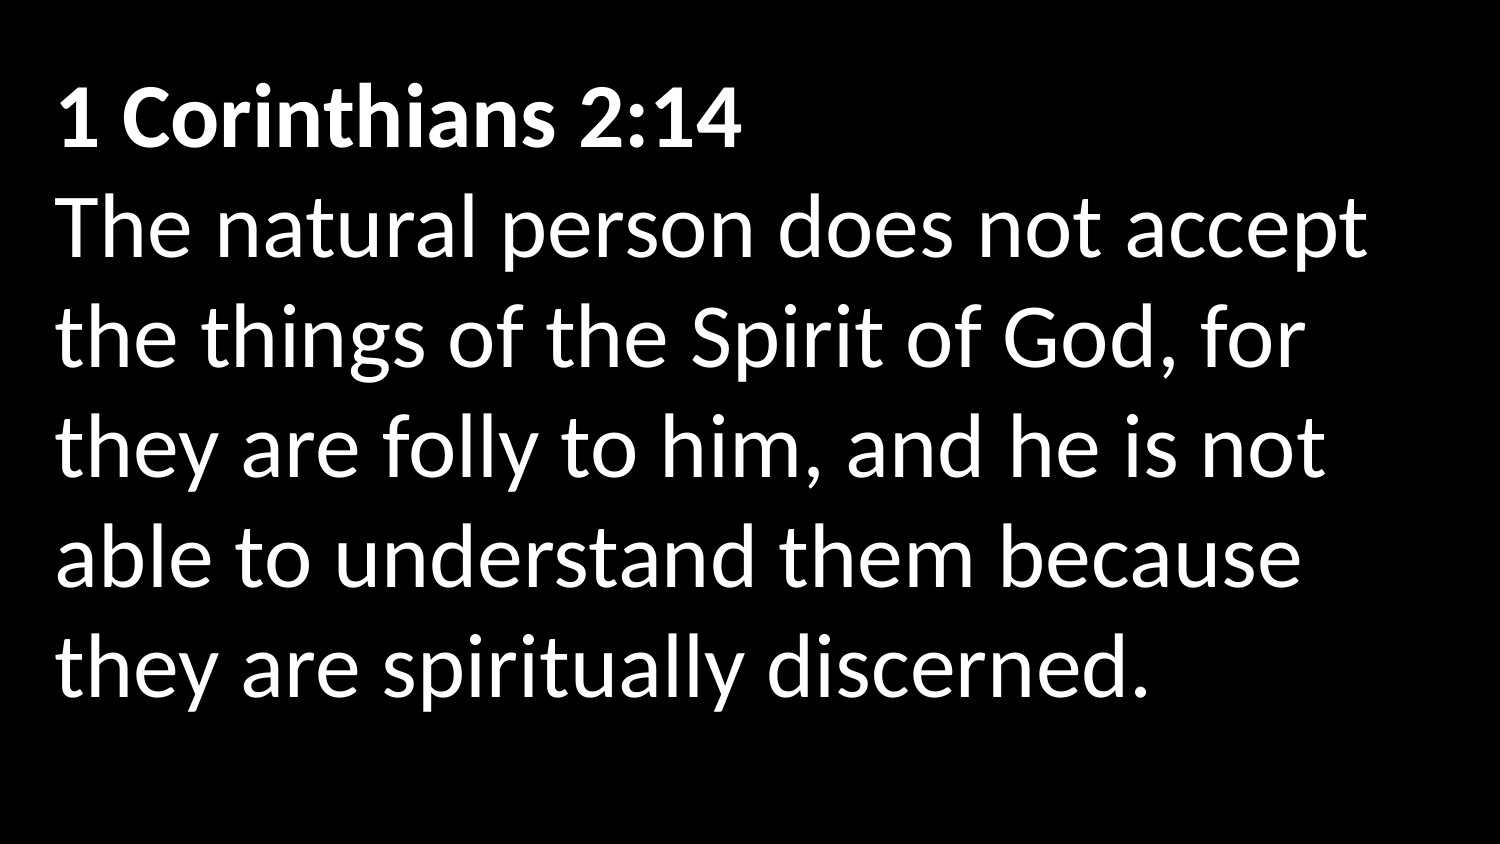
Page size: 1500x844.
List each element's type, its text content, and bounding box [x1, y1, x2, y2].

text_box 1 Corinthians 2:14 The natural person does not accept the things of the Spirit of God, for they are folly to him, and he is not able to understand them because they are spiritually discerned. [40, 48, 1453, 724]
